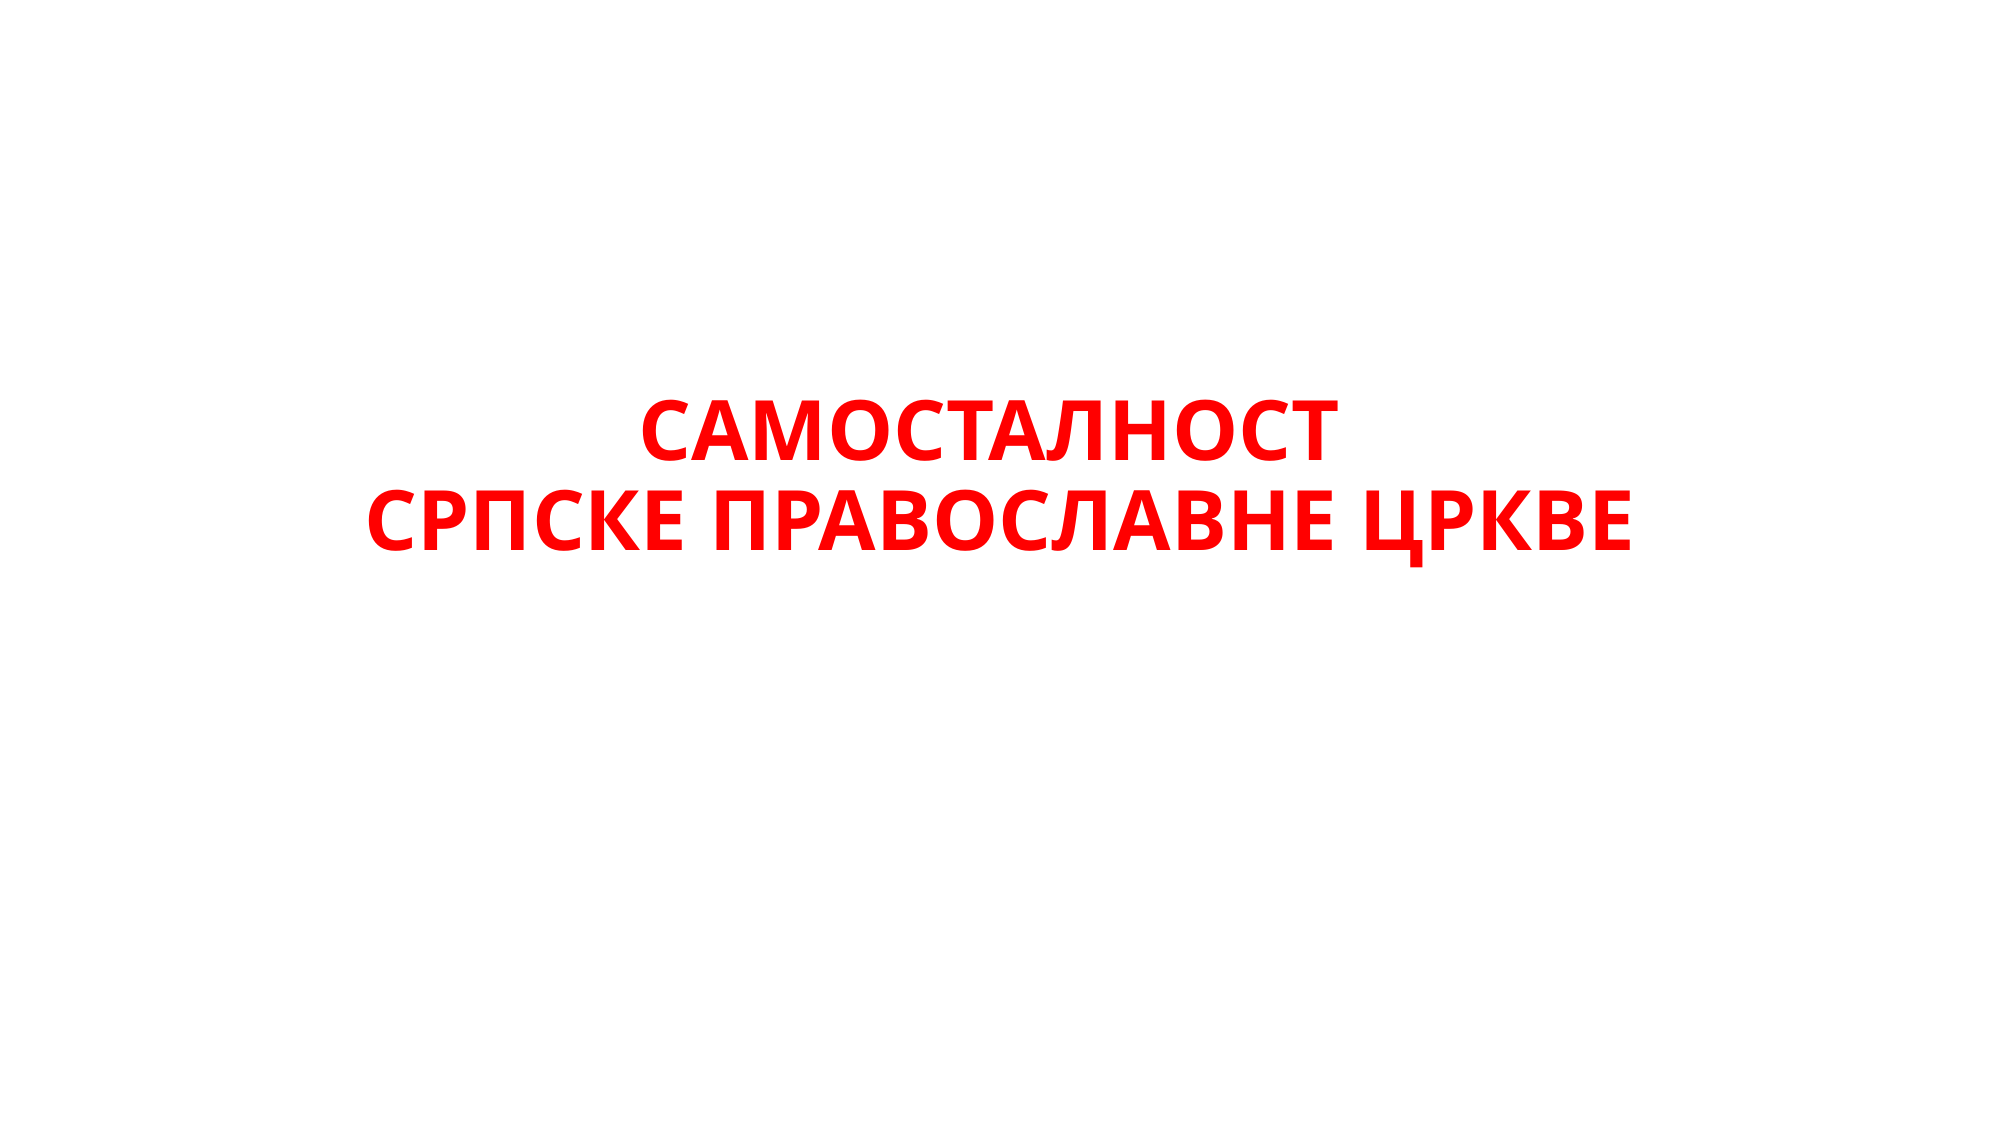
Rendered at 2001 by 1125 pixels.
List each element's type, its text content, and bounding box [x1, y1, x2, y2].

title САМОСТАЛНОСТ СРПСКЕ ПРАВОСЛАВНЕ ЦРКВЕ [249, 320, 1750, 576]
